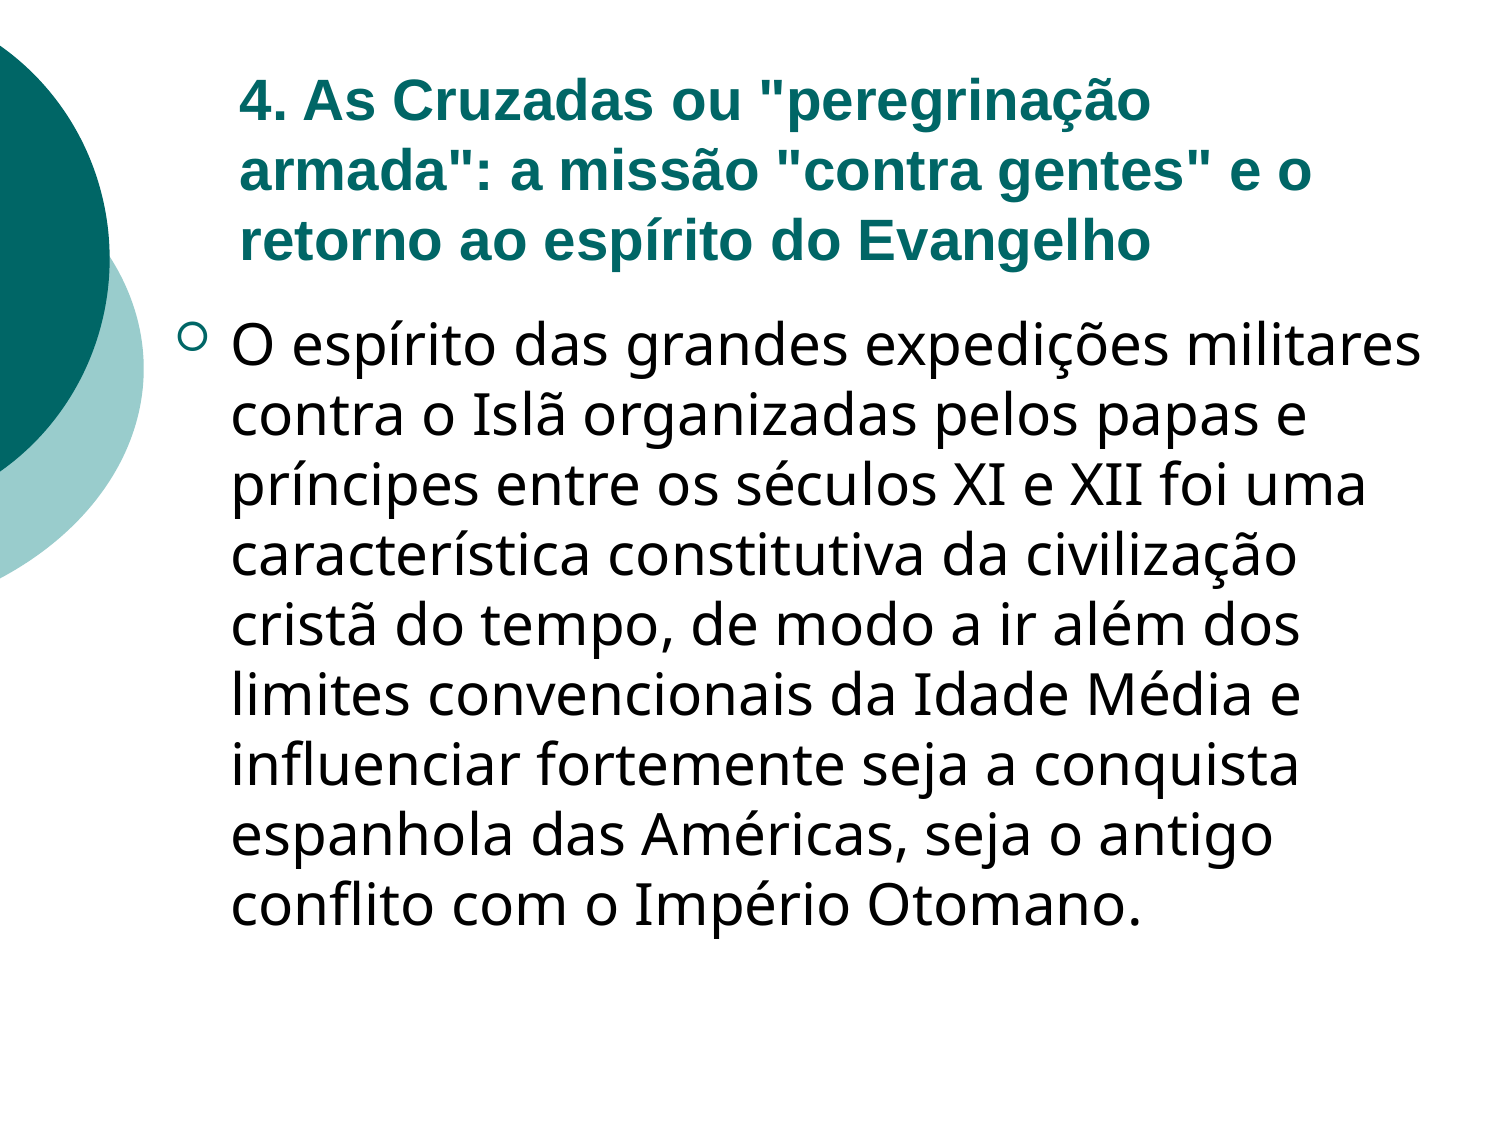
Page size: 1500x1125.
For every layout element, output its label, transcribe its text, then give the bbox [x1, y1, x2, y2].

list O espírito das grandes expedições militares contra o Islã organizadas pelos papas e príncipes entre os séculos XI e XII foi uma característica constitutiva da civilização cristã do tempo, de modo a ir além dos limites convencionais da Idade Média e influenciar fortemente seja a conquista espanhola das Américas, seja o antigo conflito com o Império Otomano. [159, 299, 1471, 975]
title 4. As Cruzadas ou "peregrinação armada": a missão "contra gentes" e o retorno ao espírito do Evangelho [224, 60, 1425, 299]
